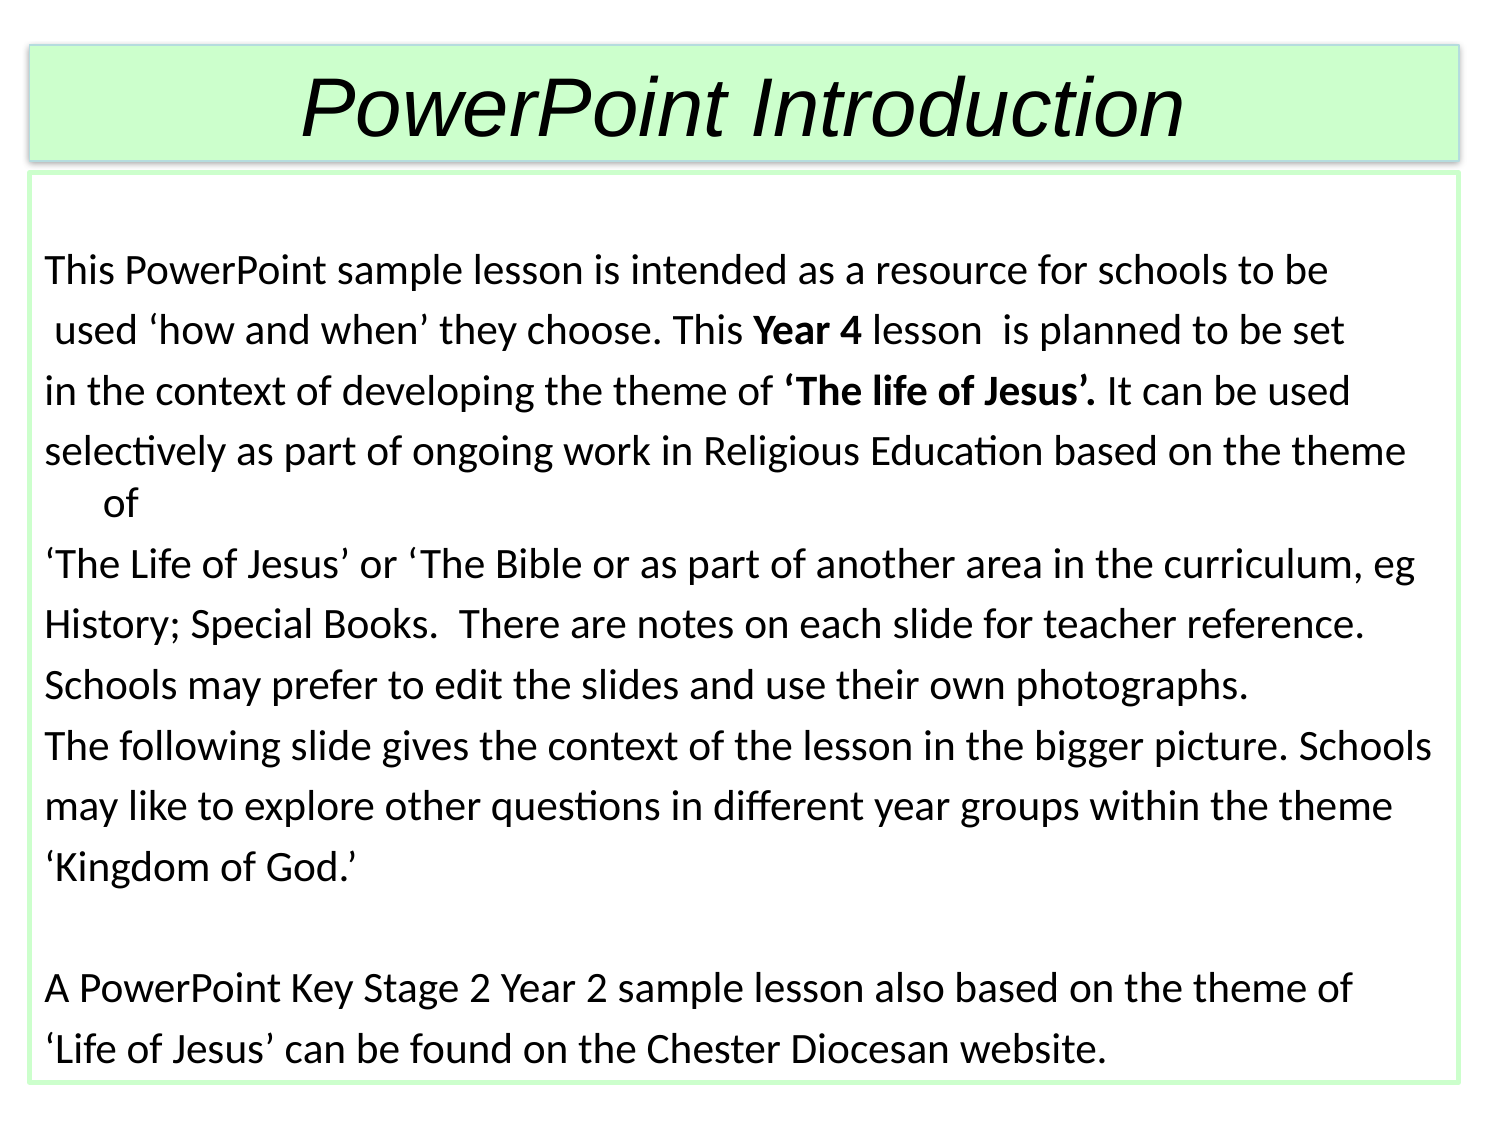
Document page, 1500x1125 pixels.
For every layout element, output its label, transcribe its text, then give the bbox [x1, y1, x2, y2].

list This PowerPoint sample lesson is intended as a resource for schools to be used ‘how and when’ they choose. This Year 4 lesson is planned to be set in the context of developing the theme of ‘The life of Jesus’. It can be used selectively as part of ongoing work in Religious Education based on the theme of ‘The Life of Jesus’ or ‘The Bible or as part of another area in the curriculum, eg History; Special Books. There are notes on each slide for teacher reference. Schools may prefer to edit the slides and use their own photographs. The following slide gives the context of the lesson in the bigger picture. Schools may like to explore other questions in different year groups within the theme ‘Kingdom of God.’ A PowerPoint Key Stage 2 Year 2 sample lesson also based on the theme of ‘Life of Jesus’ can be found on the Chester Diocesan website. [29, 172, 1459, 1083]
title PowerPoint Introduction [29, 44, 1460, 162]
